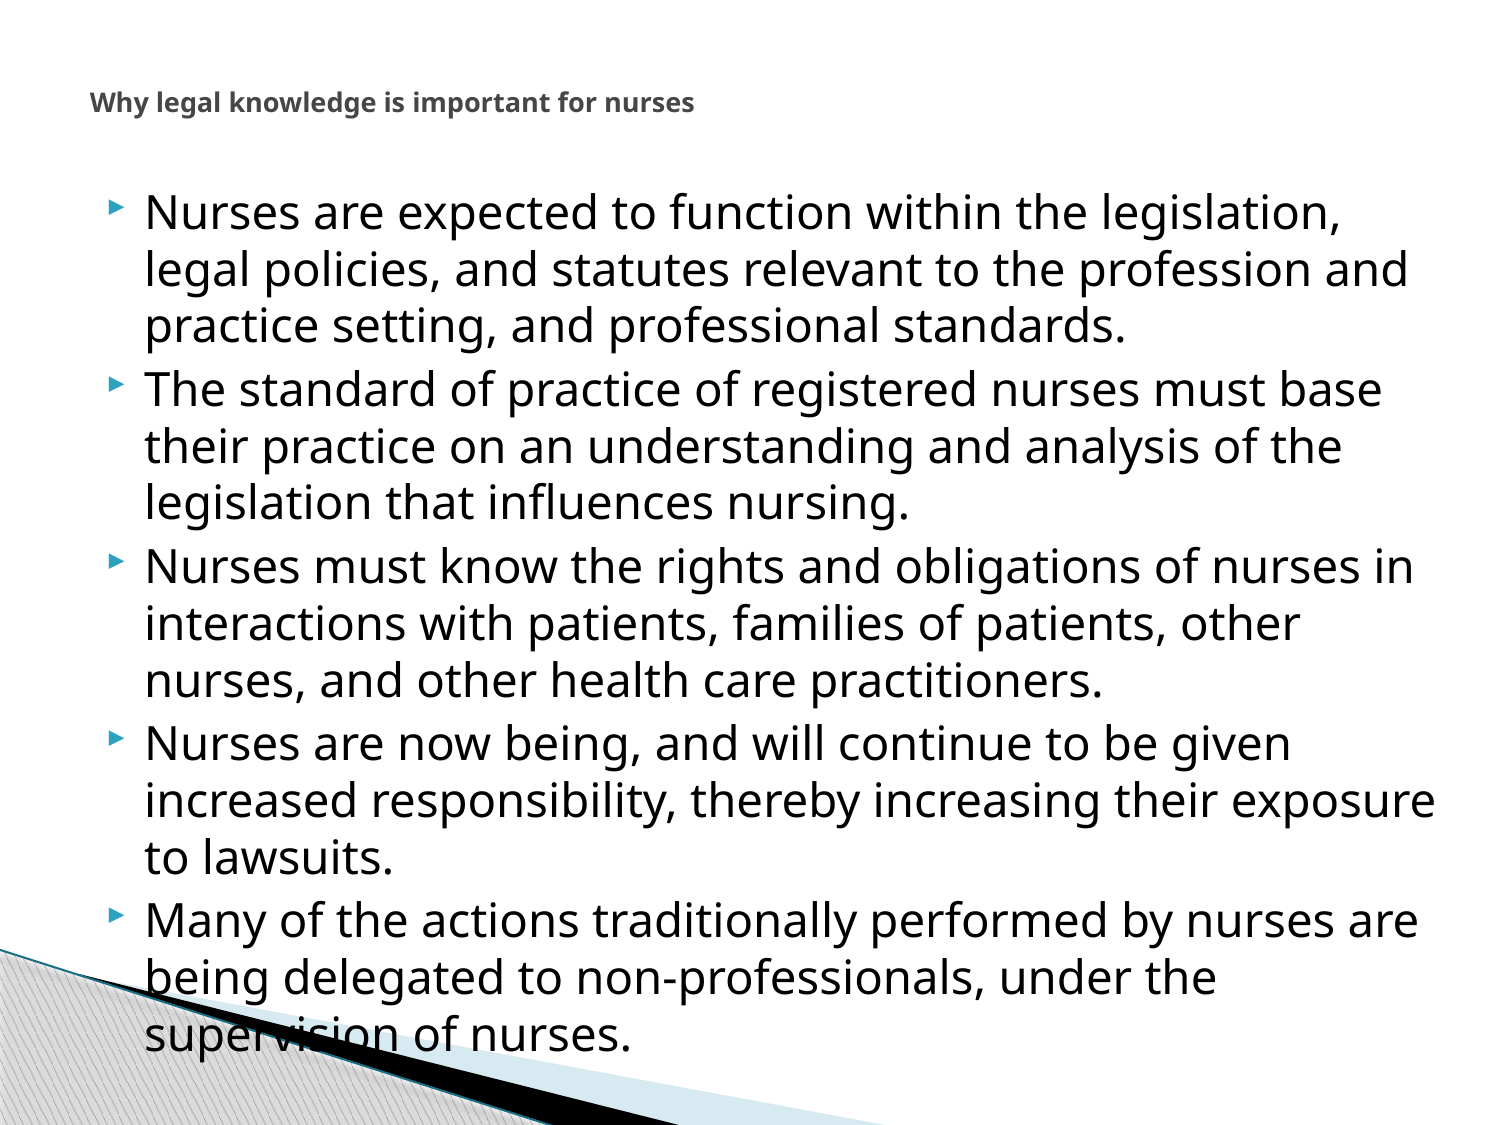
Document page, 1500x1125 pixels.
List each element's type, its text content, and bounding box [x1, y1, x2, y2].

list Nurses are expected to function within the legislation, legal policies, and statutes relevant to the profession and practice setting, and professional standards. The standard of practice of registered nurses must base their practice on an understanding and analysis of the legislation that influences nursing. Nurses must know the rights and obligations of nurses in interactions with patients, families of patients, other nurses, and other health care practitioners. Nurses are now being, and will continue to be given increased responsibility, thereby increasing their exposure to lawsuits. Many of the actions traditionally performed by nurses are being delegated to non-professionals, under the supervision of nurses. [75, 174, 1463, 1088]
title Why legal knowledge is important for nurses [75, 45, 1425, 163]
